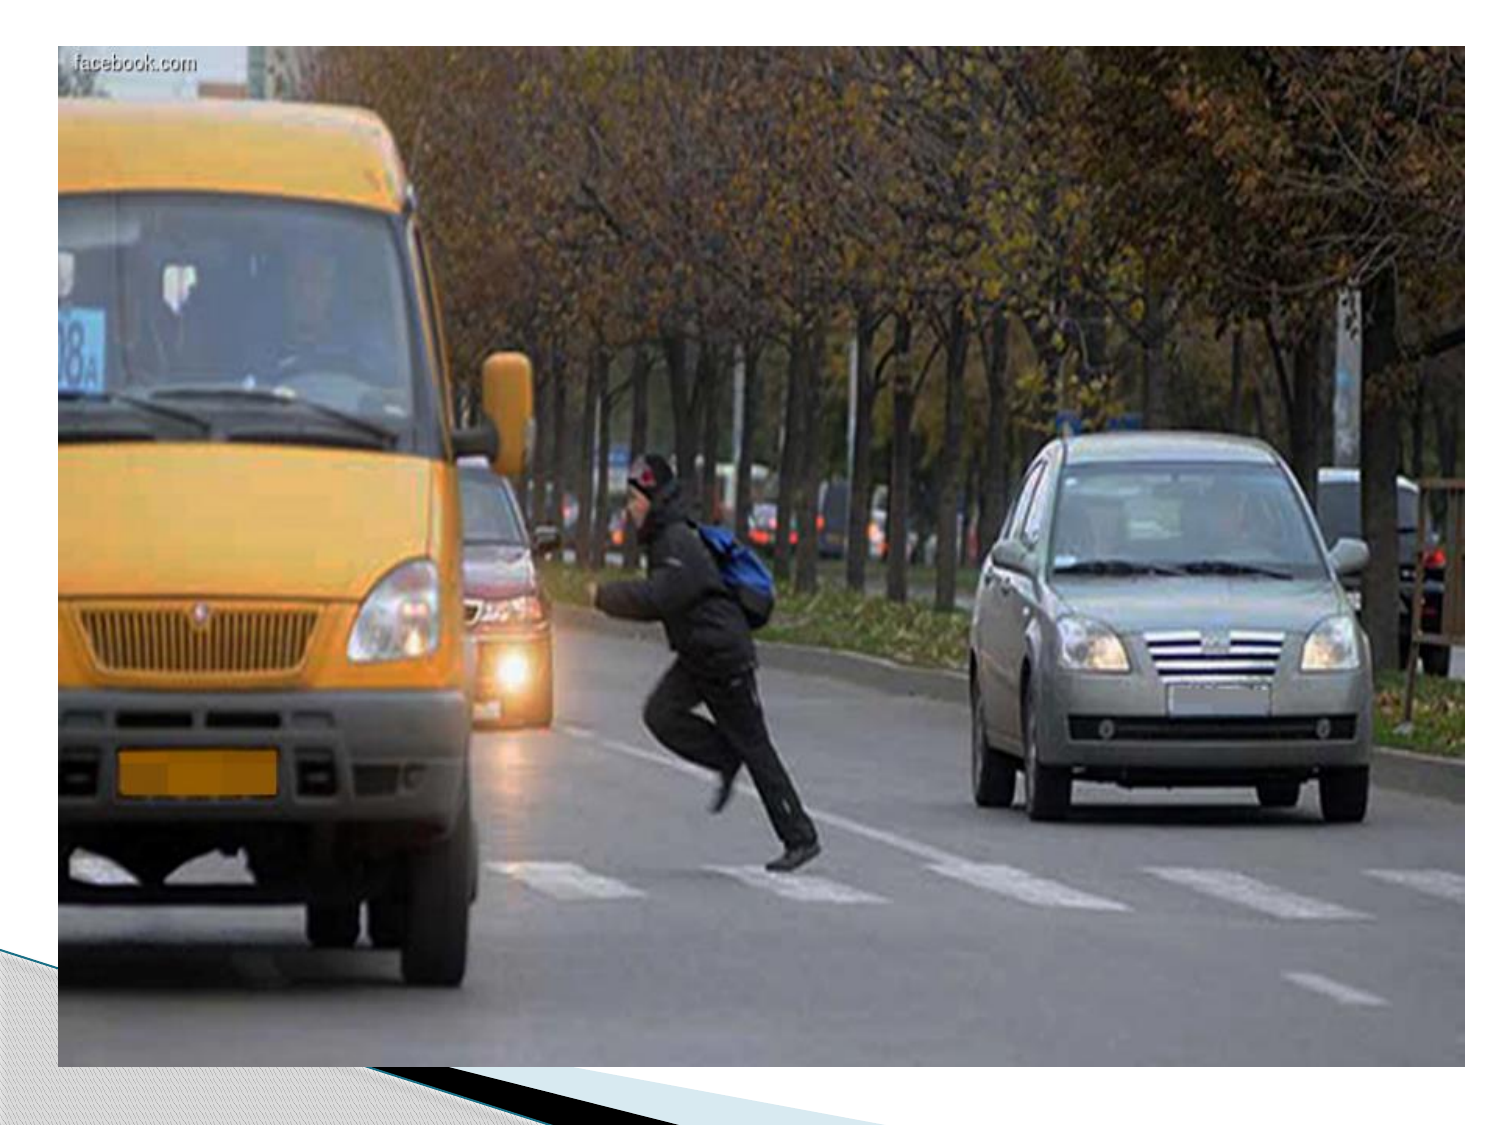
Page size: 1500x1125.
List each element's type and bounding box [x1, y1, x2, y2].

list [58, 46, 1466, 1067]
